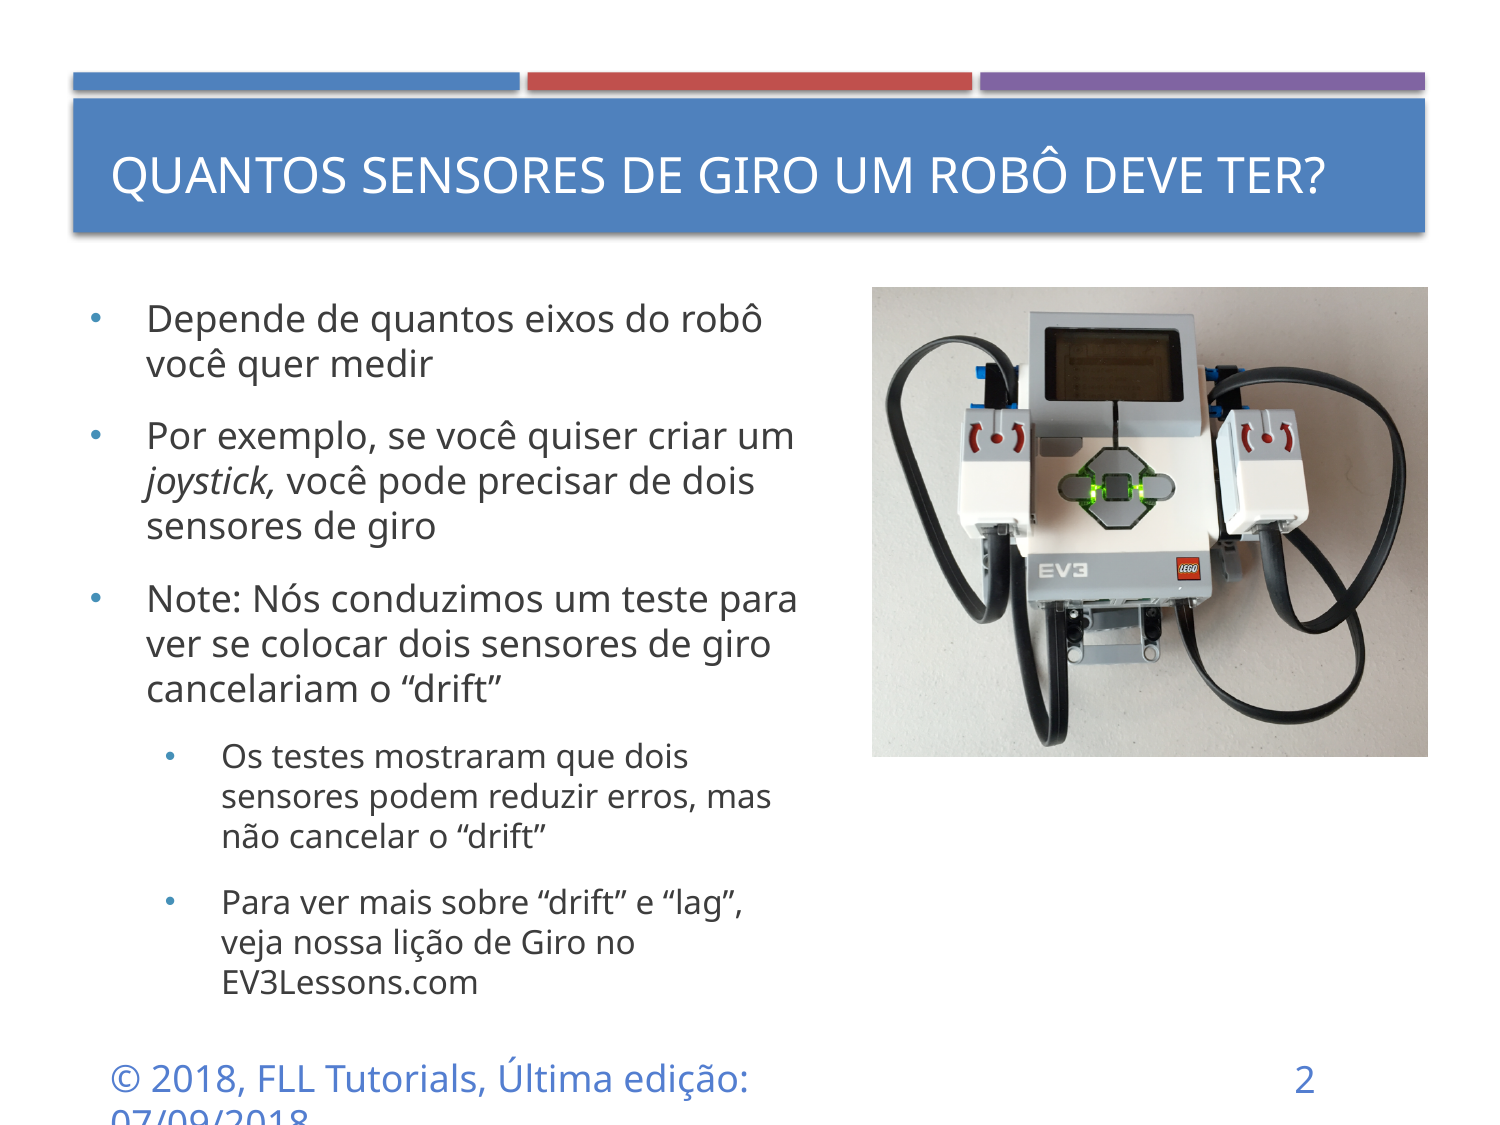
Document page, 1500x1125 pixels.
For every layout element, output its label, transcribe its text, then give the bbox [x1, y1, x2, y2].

text_box 2 [1279, 1048, 1406, 1109]
picture [871, 287, 1428, 757]
text_box Depende de quantos eixos do robô você quer medir Por exemplo, se você quiser criar um joystick, você pode precisar de dois sensores de giro Note: Nós conduzimos um teste para ver se colocar dois sensores de giro cancelariam o “drift” Os testes mostraram que dois sensores podem reduzir erros, mas não cancelar o “drift” Para ver mais sobre “drift” e “lag”, veja nossa lição de Giro no EV3Lessons.com [74, 287, 823, 1005]
text_box Quantos sensores de giro um robÔ deve ter? [95, 112, 1406, 211]
text_box © 2018, FLL Tutorials, Última edição: 07/09/2018 [95, 1047, 969, 1108]
